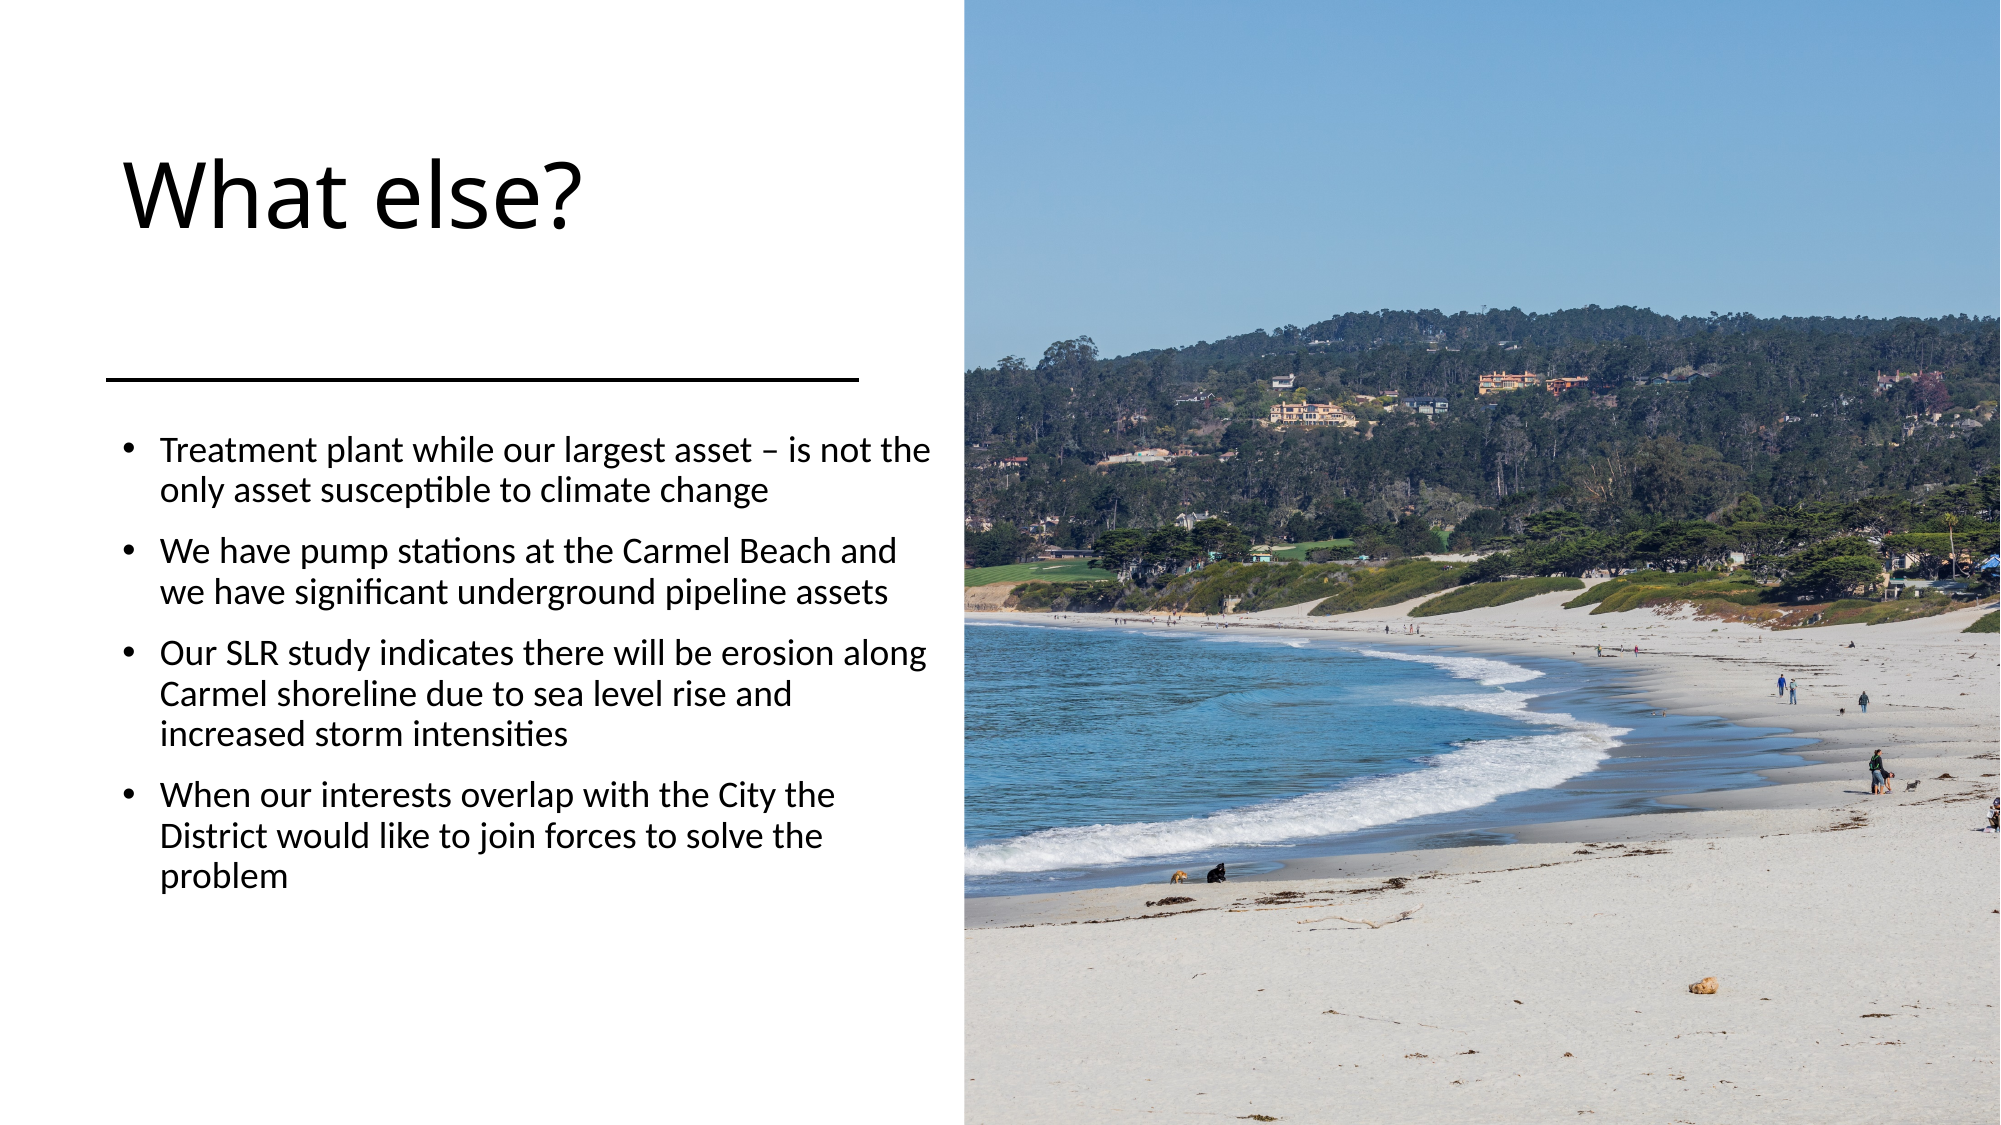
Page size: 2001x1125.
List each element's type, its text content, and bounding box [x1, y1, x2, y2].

list Treatment plant while our largest asset – is not the only asset susceptible to climate change We have pump stations at the Carmel Beach and we have significant underground pipeline assets Our SLR study indicates there will be erosion along Carmel shoreline due to sea level rise and increased storm intensities When our interests overlap with the City the District would like to join forces to solve the problem [107, 422, 948, 991]
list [964, 0, 2000, 1125]
title What else? [107, 59, 948, 338]
